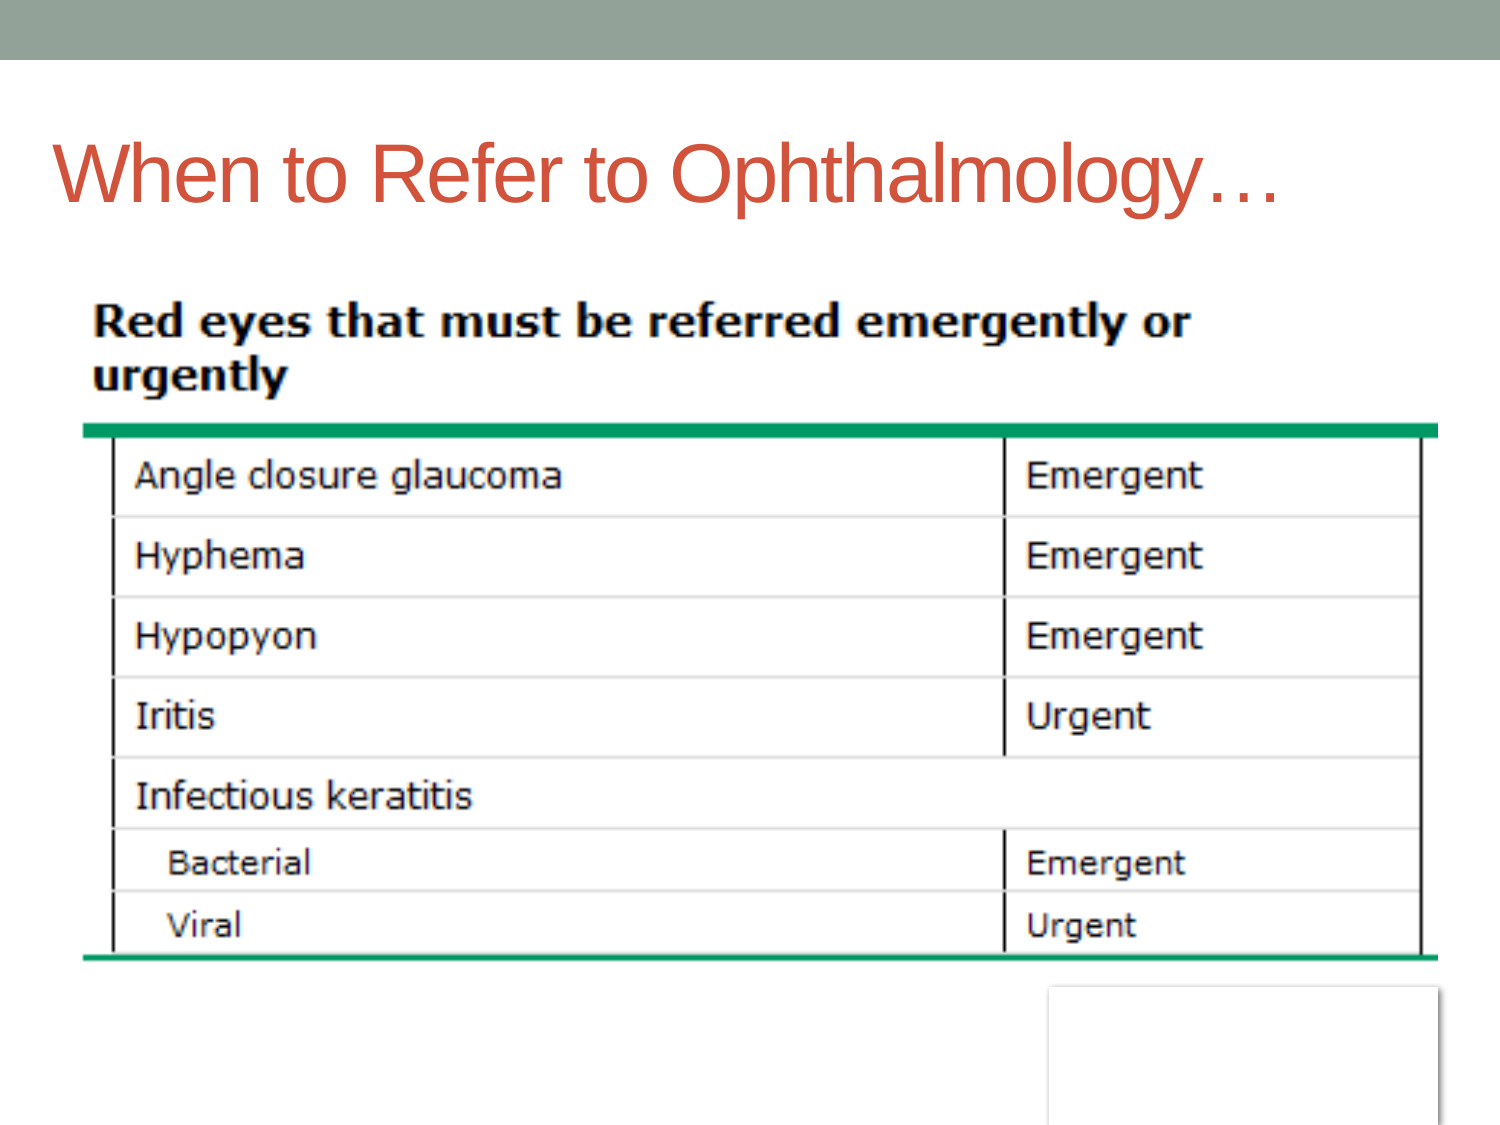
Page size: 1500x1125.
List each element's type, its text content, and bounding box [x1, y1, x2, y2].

picture [0, 237, 1438, 1125]
title When to Refer to Ophthalmology… [37, 87, 1388, 235]
